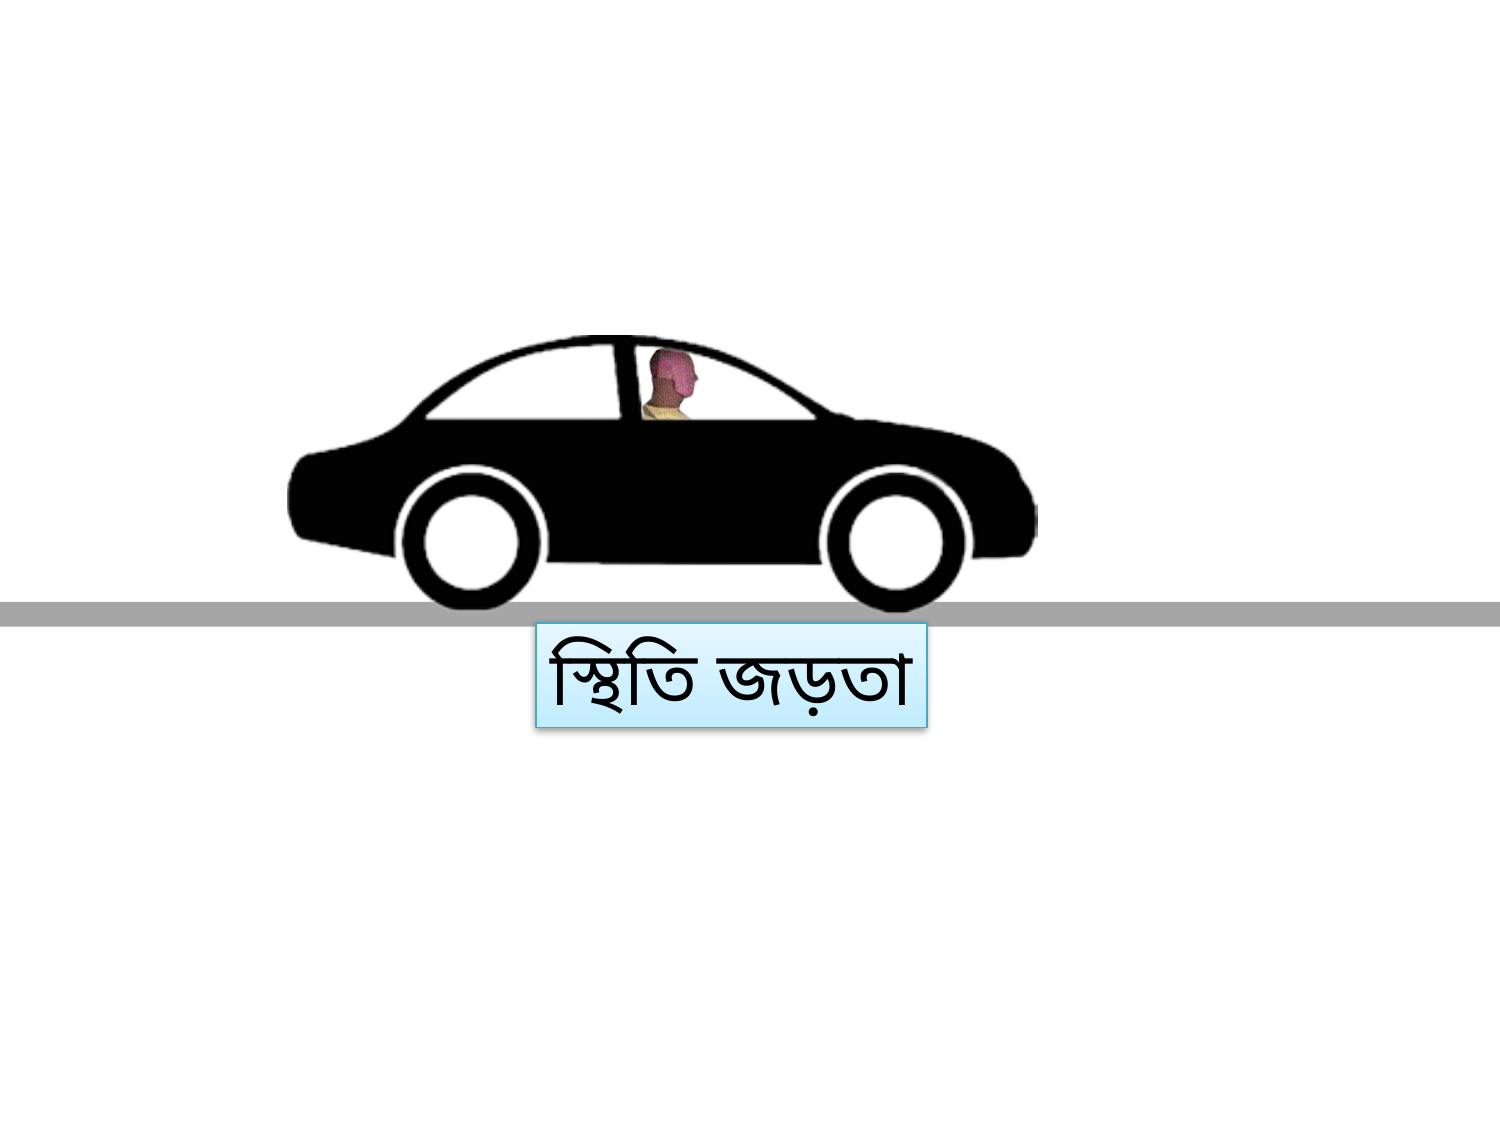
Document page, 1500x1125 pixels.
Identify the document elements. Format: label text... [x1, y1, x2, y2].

text_box [0, 600, 530, 629]
picture [287, 335, 1038, 616]
text_box স্থিতি জড়তা [535, 623, 928, 728]
text_box [931, 600, 1500, 629]
